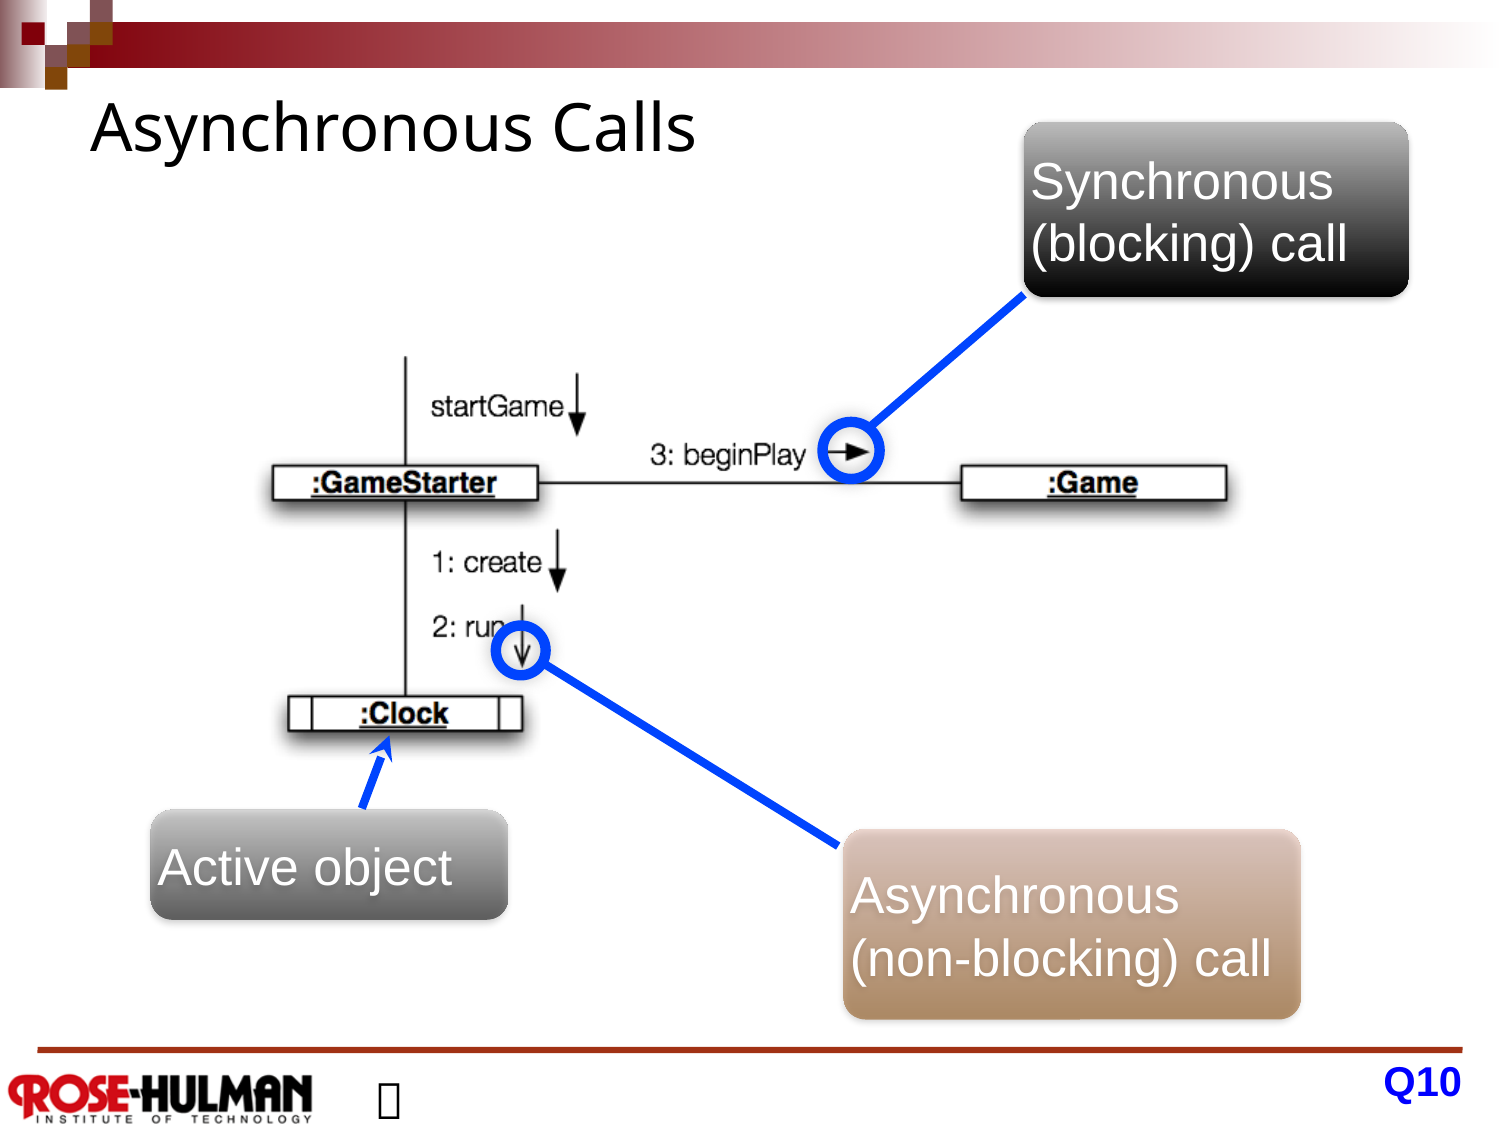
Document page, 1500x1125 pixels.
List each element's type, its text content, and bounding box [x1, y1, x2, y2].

text_box Q10 [1383, 1055, 1463, 1106]
title Asynchronous Calls [74, 74, 1426, 176]
picture [244, 352, 1254, 735]
text_box  [359, 1061, 420, 1125]
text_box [822, 121, 1410, 480]
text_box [495, 625, 1301, 1020]
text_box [150, 735, 509, 921]
picture [0, 1071, 325, 1125]
